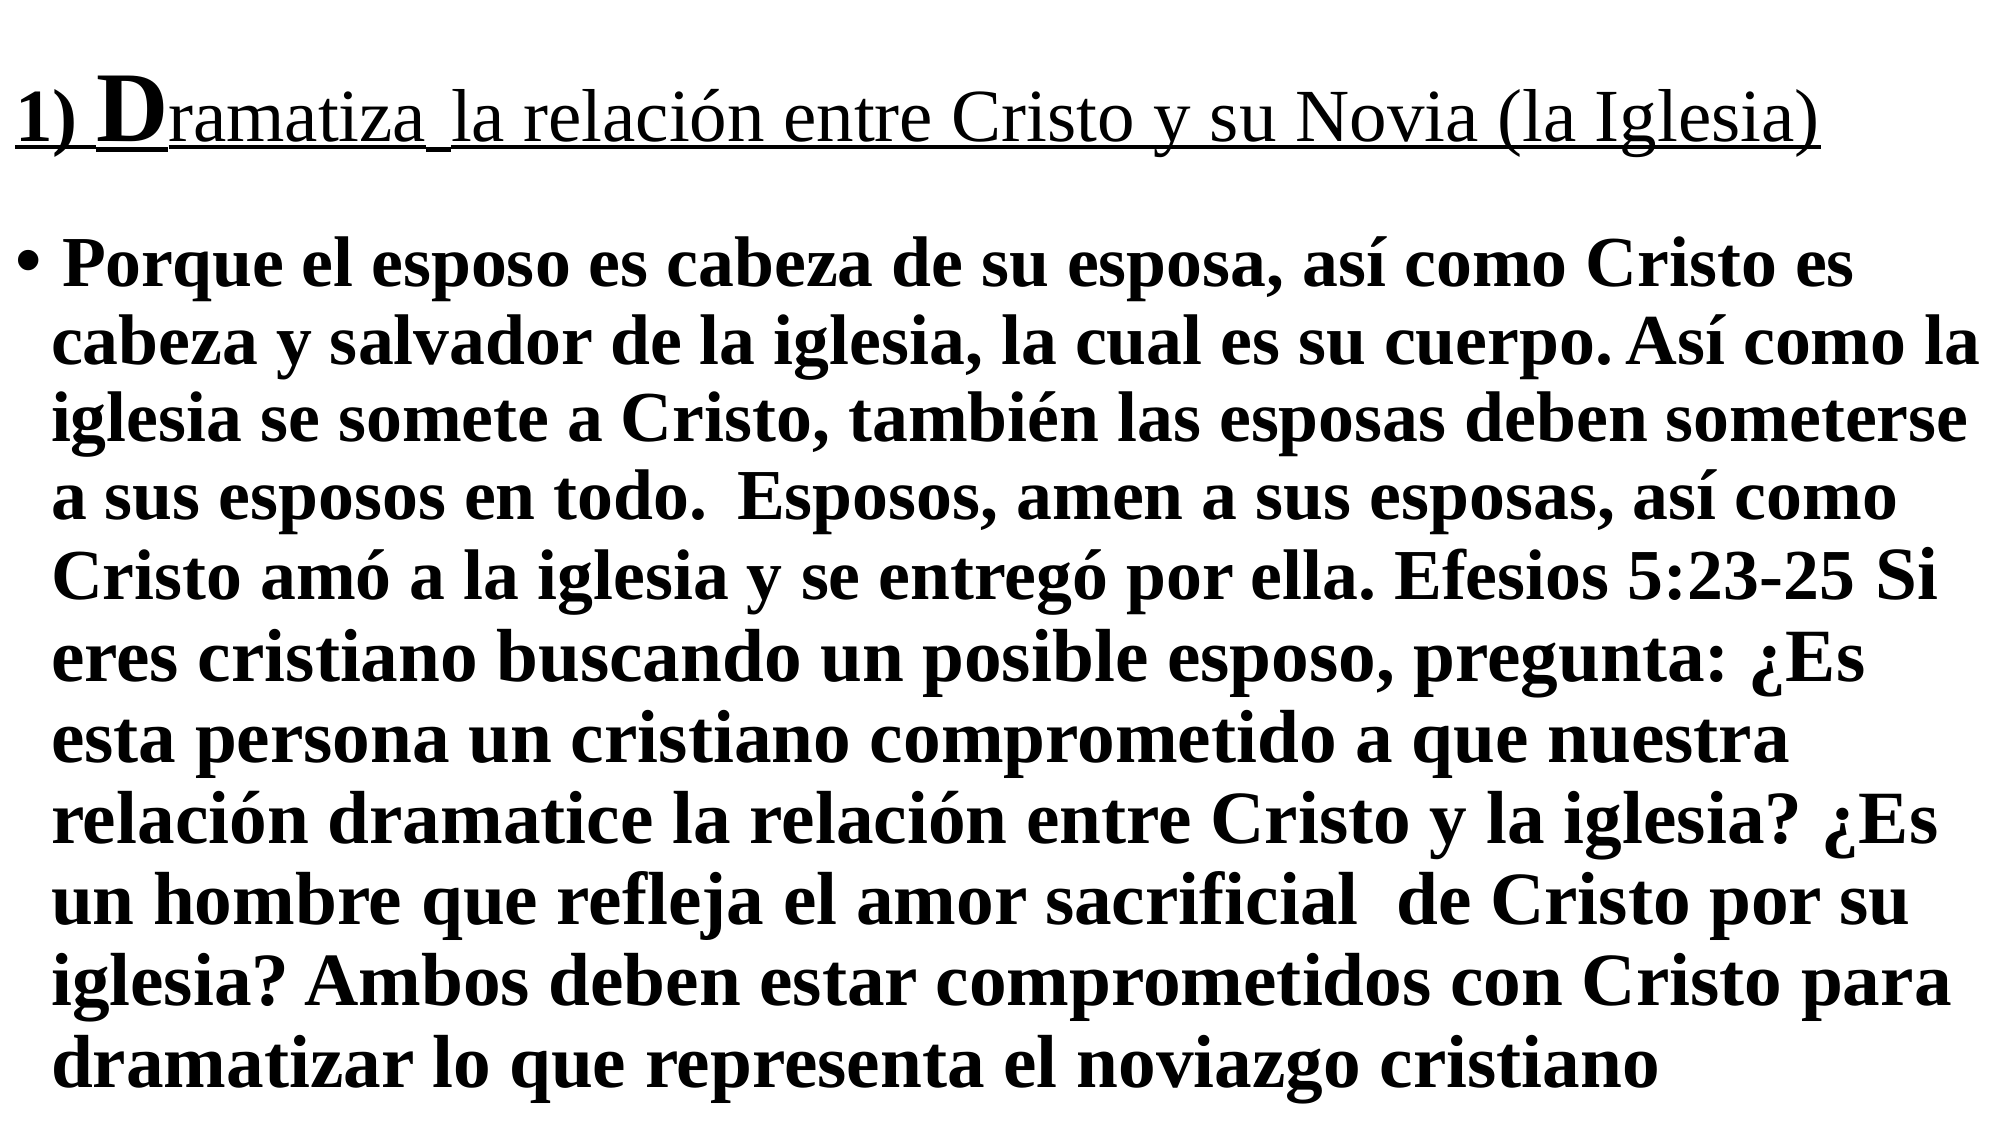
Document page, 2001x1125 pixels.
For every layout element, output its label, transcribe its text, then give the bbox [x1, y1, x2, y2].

title 1) Dramatiza la relación entre Cristo y su Novia (la Iglesia) [0, 0, 2000, 217]
list Porque el esposo es cabeza de su esposa, así como Cristo es cabeza y salvador de la iglesia, la cual es su cuerpo. Así como la iglesia se somete a Cristo, también las esposas deben someterse a sus esposos en todo. Esposos, amen a sus esposas, así como Cristo amó a la iglesia y se entregó por ella. Efesios 5:23-25 Si eres cristiano buscando un posible esposo, pregunta: ¿Es esta persona un cristiano comprometido a que nuestra relación dramatice la relación entre Cristo y la iglesia? ¿Es un hombre que refleja el amor sacrificial de Cristo por su iglesia? Ambos deben estar comprometidos con Cristo para dramatizar lo que representa el noviazgo cristiano [0, 217, 2000, 1125]
